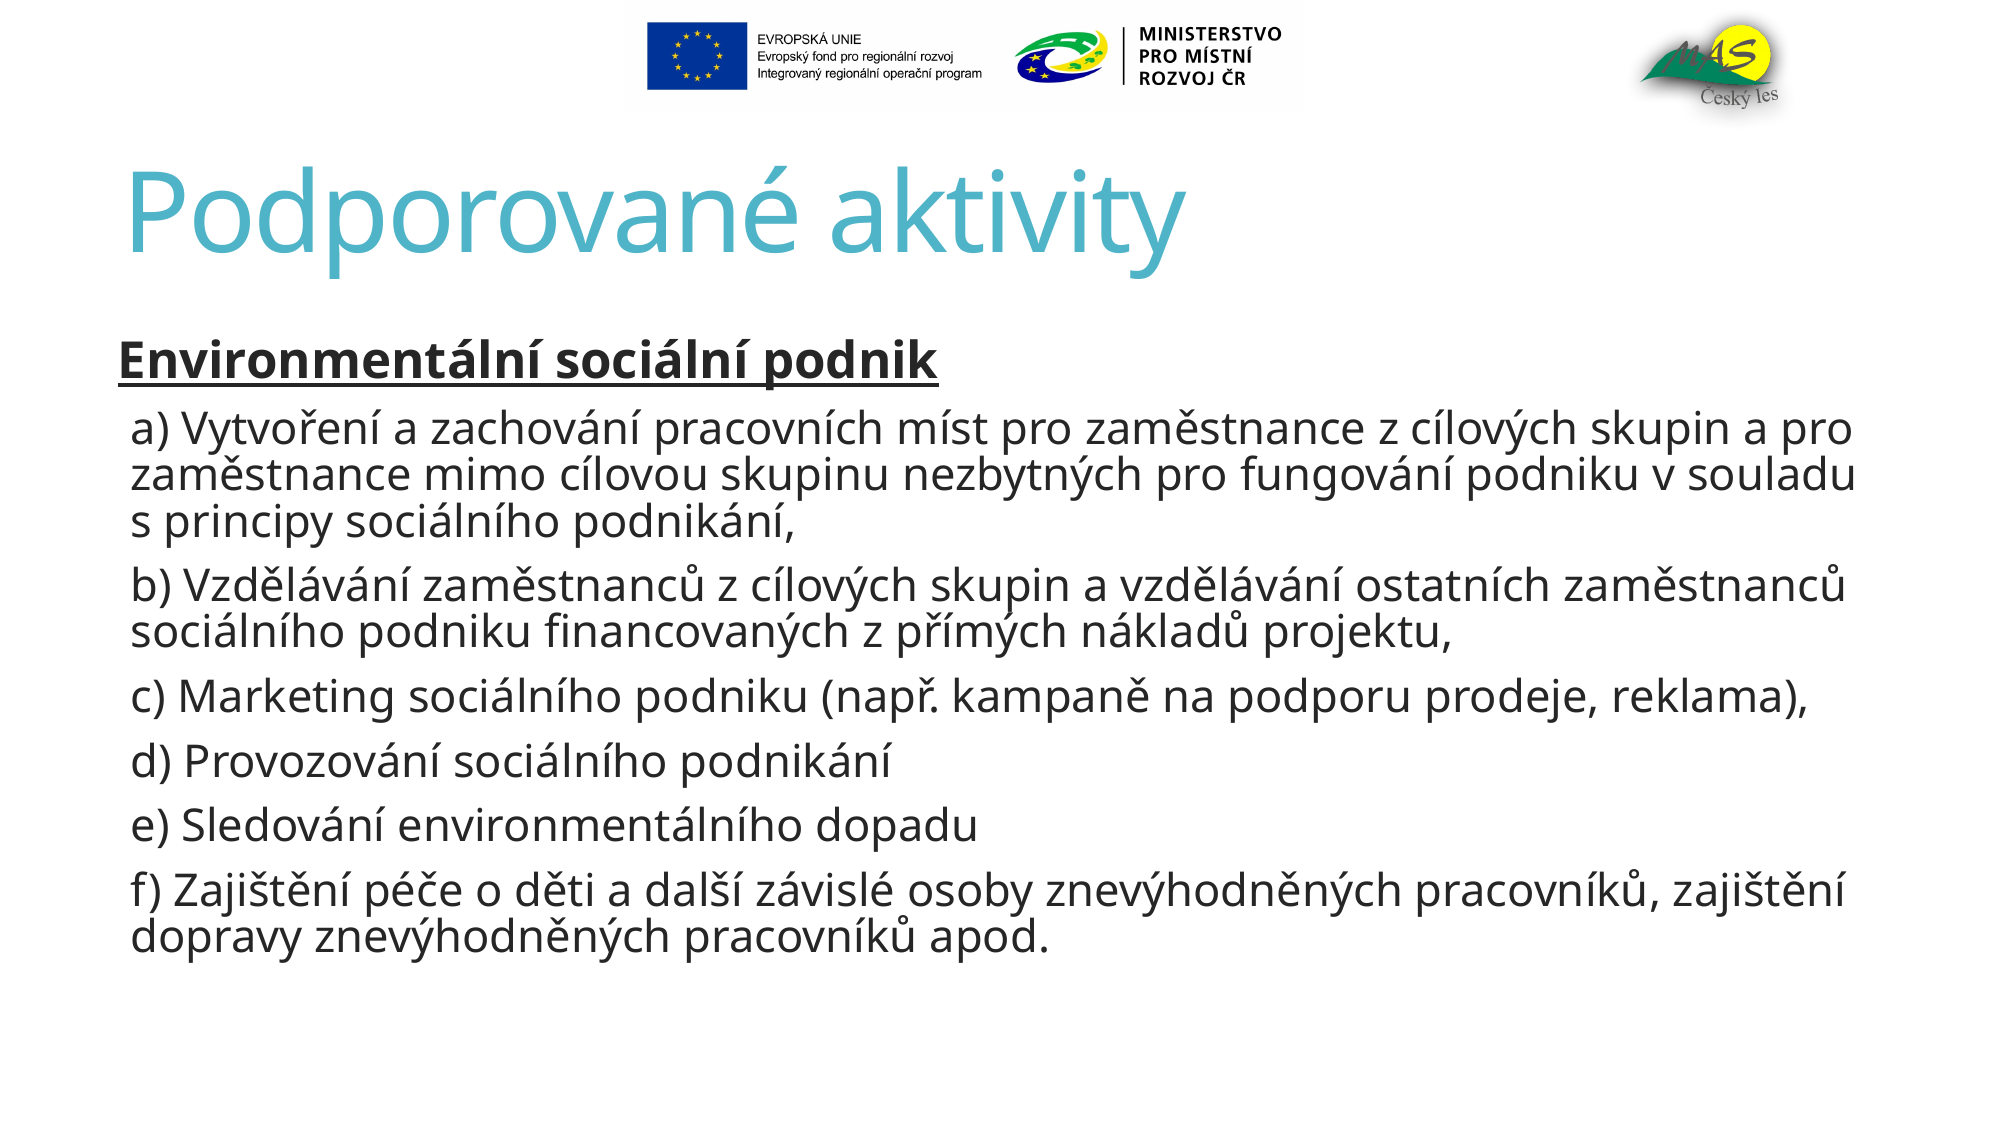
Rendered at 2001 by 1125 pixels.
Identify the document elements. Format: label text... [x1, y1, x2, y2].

title Podporované aktivity [107, 81, 1875, 329]
picture [625, 0, 1303, 81]
picture [1639, 25, 1778, 81]
list Environmentální sociální podnik a) Vytvoření a zachování pracovních míst pro zaměstnance z cílových skupin a pro zaměstnance mimo cílovou skupinu nezbytných pro fungování podniku v souladu s principy sociálního podnikání, b) Vzdělávání zaměstnanců z cílových skupin a vzdělávání ostatních zaměstnanců sociálního podniku financovaných z přímých nákladů projektu, c) Marketing sociálního podniku (např. kampaně na podporu prodeje, reklama), d) Provozování sociálního podnikání e) Sledování environmentálního dopadu f) Zajištění péče o děti a další závislé osoby znevýhodněných pracovníků, zajištění dopravy znevýhodněných pracovníků apod. [102, 329, 1903, 988]
